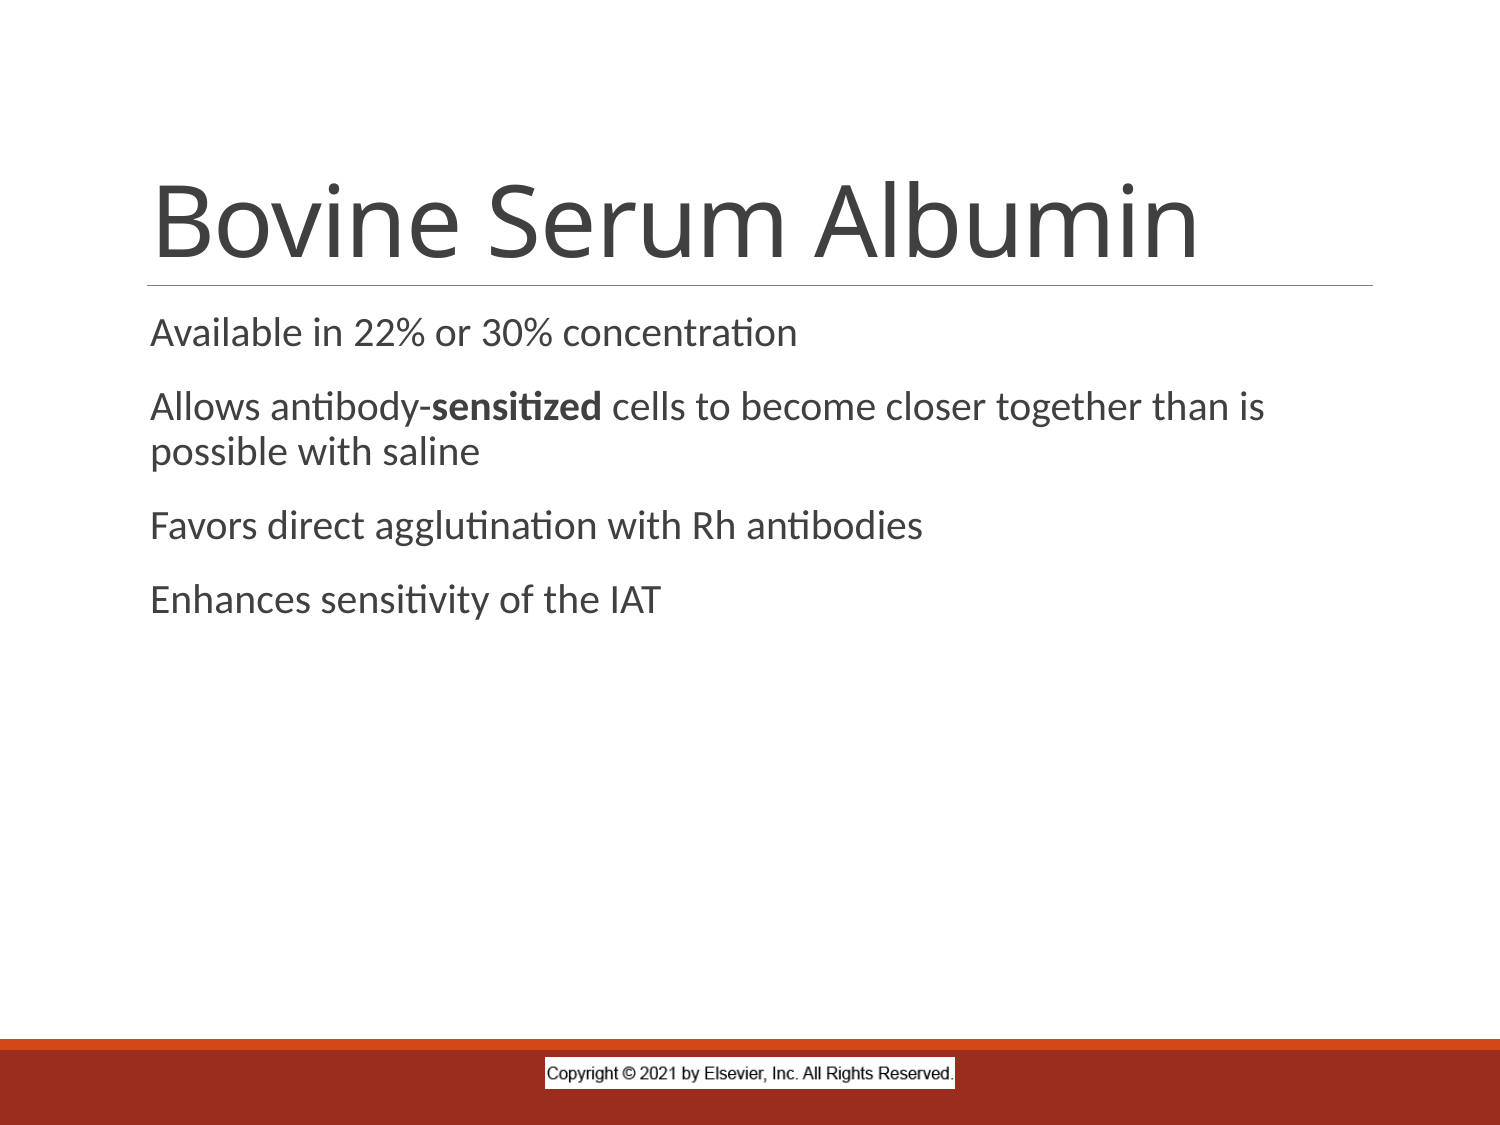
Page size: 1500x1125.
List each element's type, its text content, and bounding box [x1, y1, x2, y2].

picture [545, 1057, 955, 1089]
list Available in 22% or 30% concentration Allows antibody-sensitized cells to become closer together than is possible with saline Favors direct agglutination with Rh antibodies Enhances sensitivity of the IAT [135, 302, 1373, 963]
title Bovine Serum Albumin [135, 47, 1373, 285]
